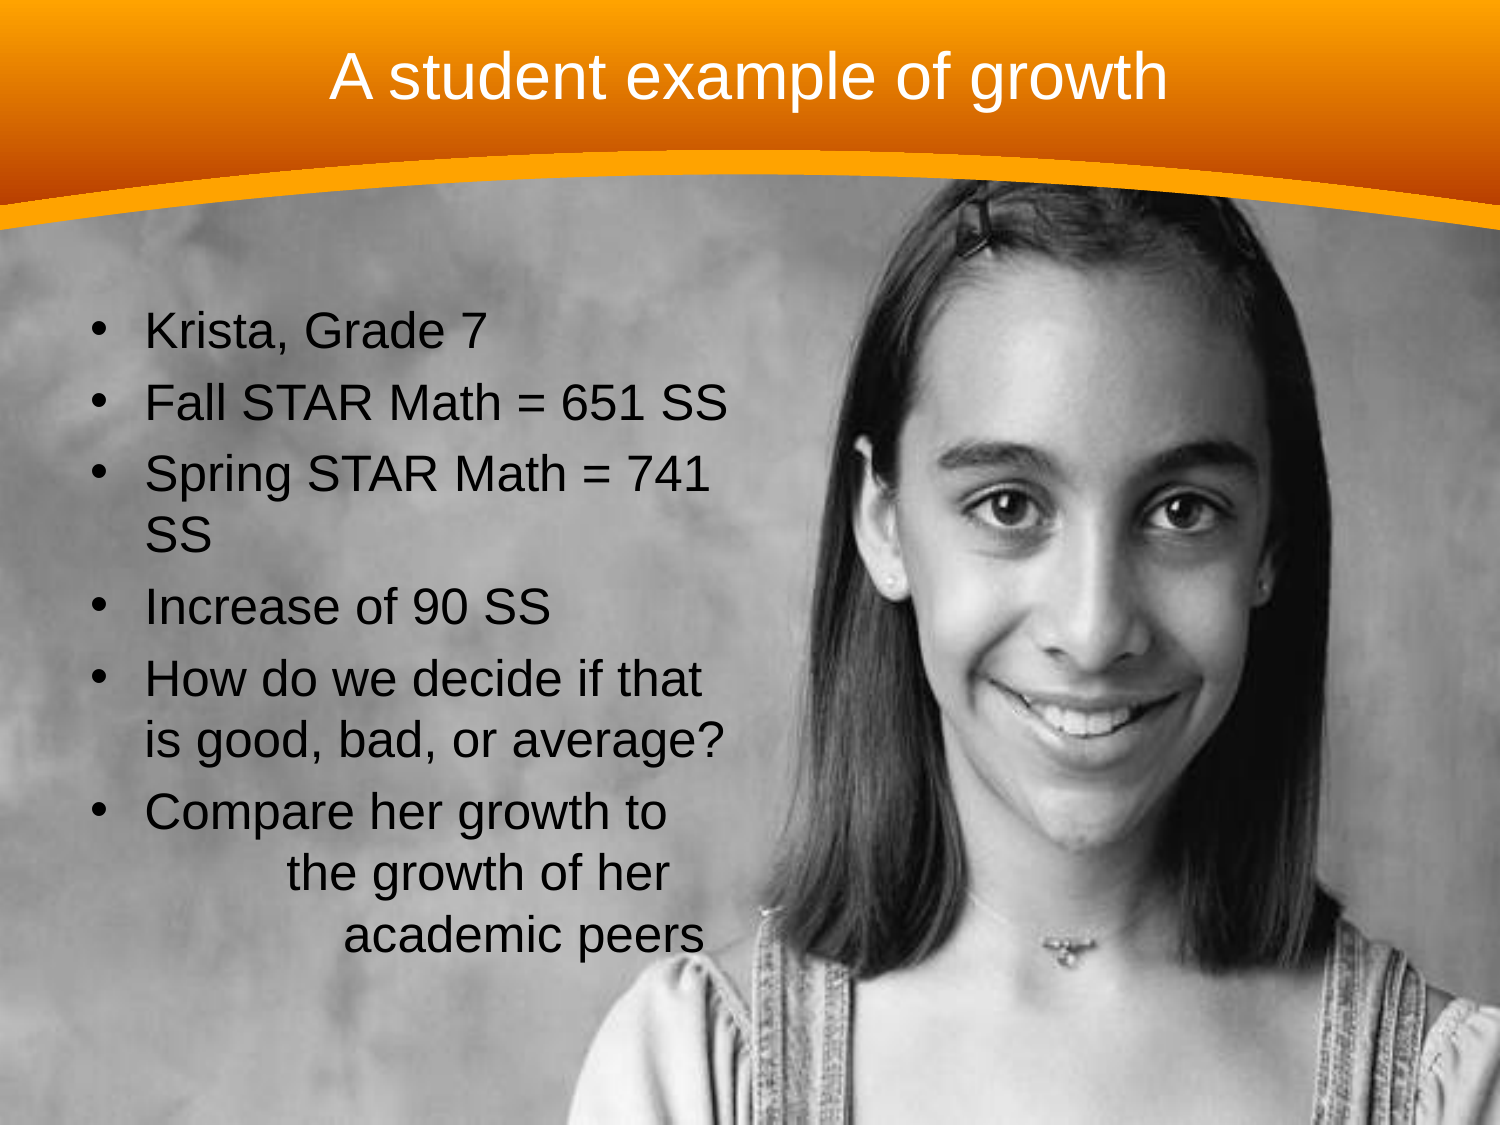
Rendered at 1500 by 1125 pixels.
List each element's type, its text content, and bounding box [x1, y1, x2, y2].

list Krista, Grade 7 Fall STAR Math = 651 SS Spring STAR Math = 741 SS Increase of 90 SS How do we decide if that is good, bad, or average? Compare her growth to the growth of her academic peers [75, 289, 750, 1032]
picture [0, 175, 1500, 1125]
title A student example of growth [0, 0, 1500, 147]
